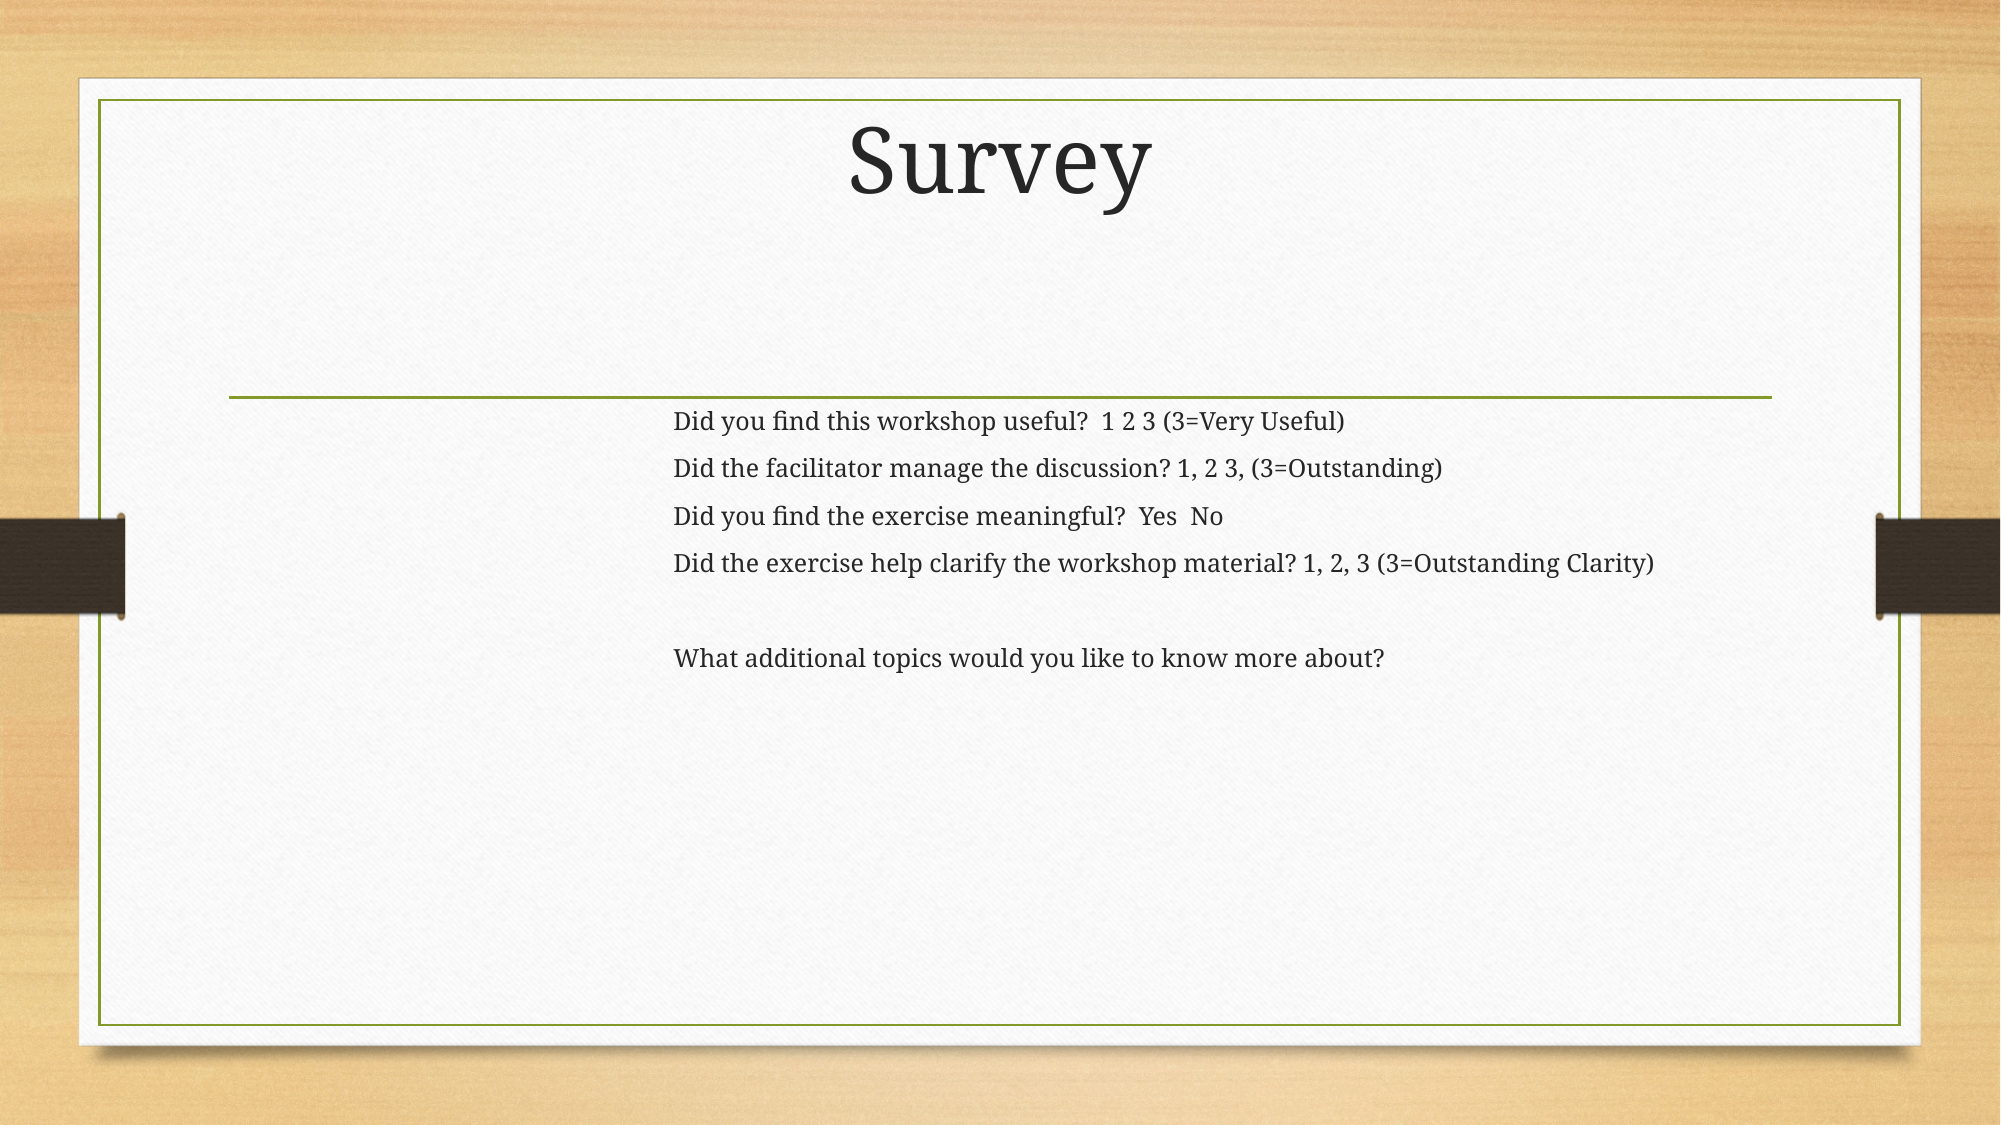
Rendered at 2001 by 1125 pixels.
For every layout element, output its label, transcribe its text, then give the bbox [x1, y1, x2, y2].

picture [0, 0, 2001, 1125]
list Did you find this workshop useful? 1 2 3 (3=Very Useful) Did the facilitator manage the discussion? 1, 2 3, (3=Outstanding) Did you find the exercise meaningful? Yes No Did the exercise help clarify the workshop material? 1, 2, 3 (3=Outstanding Clarity) What additional topics would you like to know more about? [283, 350, 1859, 893]
title Survey [212, 50, 1788, 264]
